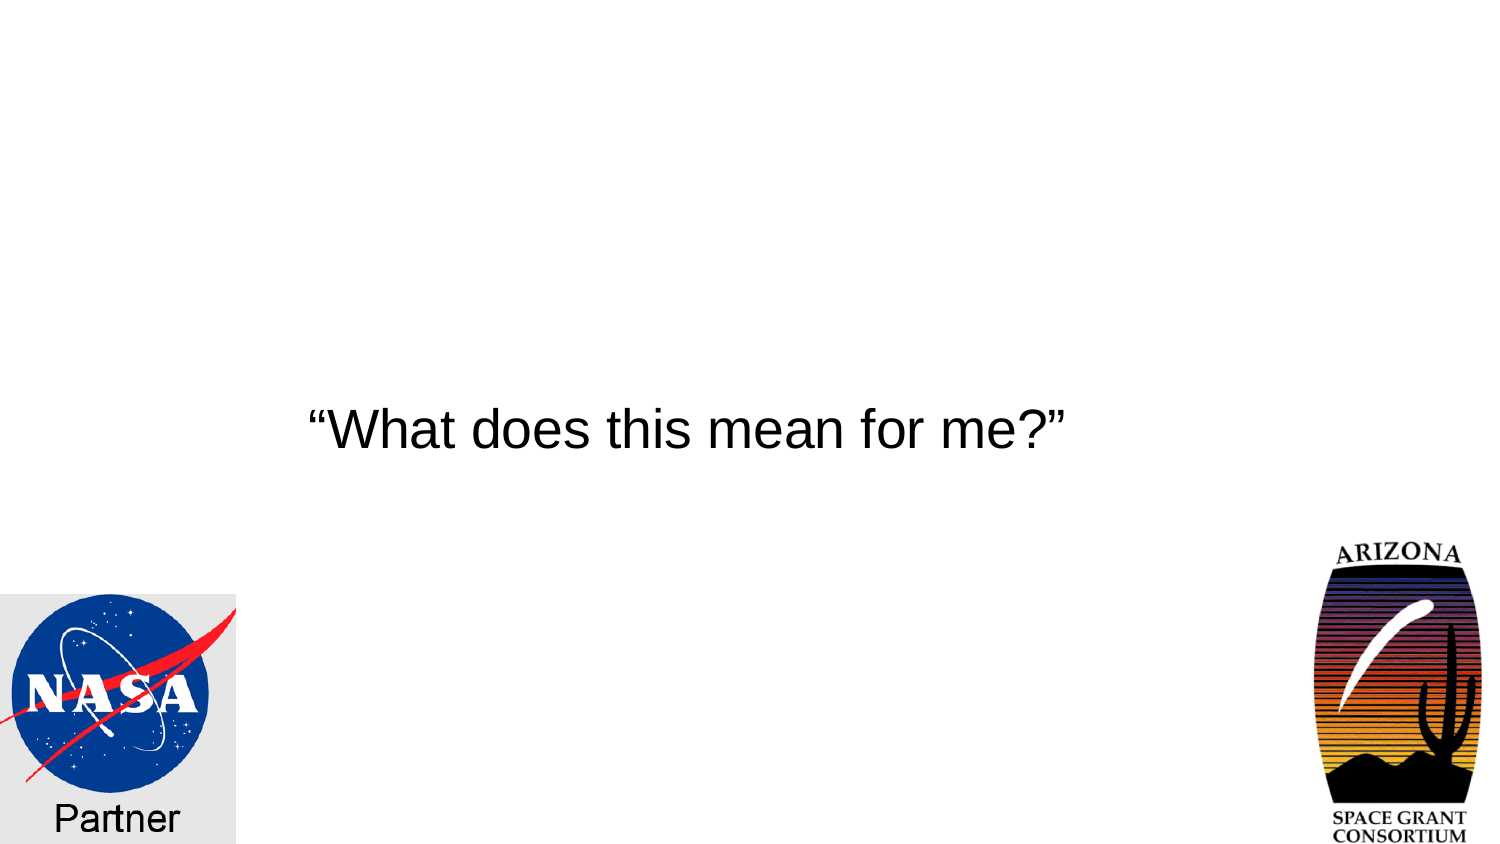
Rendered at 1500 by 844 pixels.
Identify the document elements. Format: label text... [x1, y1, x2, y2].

picture [1293, 529, 1500, 844]
title “What does this mean for me?” [293, 368, 1125, 476]
picture [0, 594, 237, 844]
